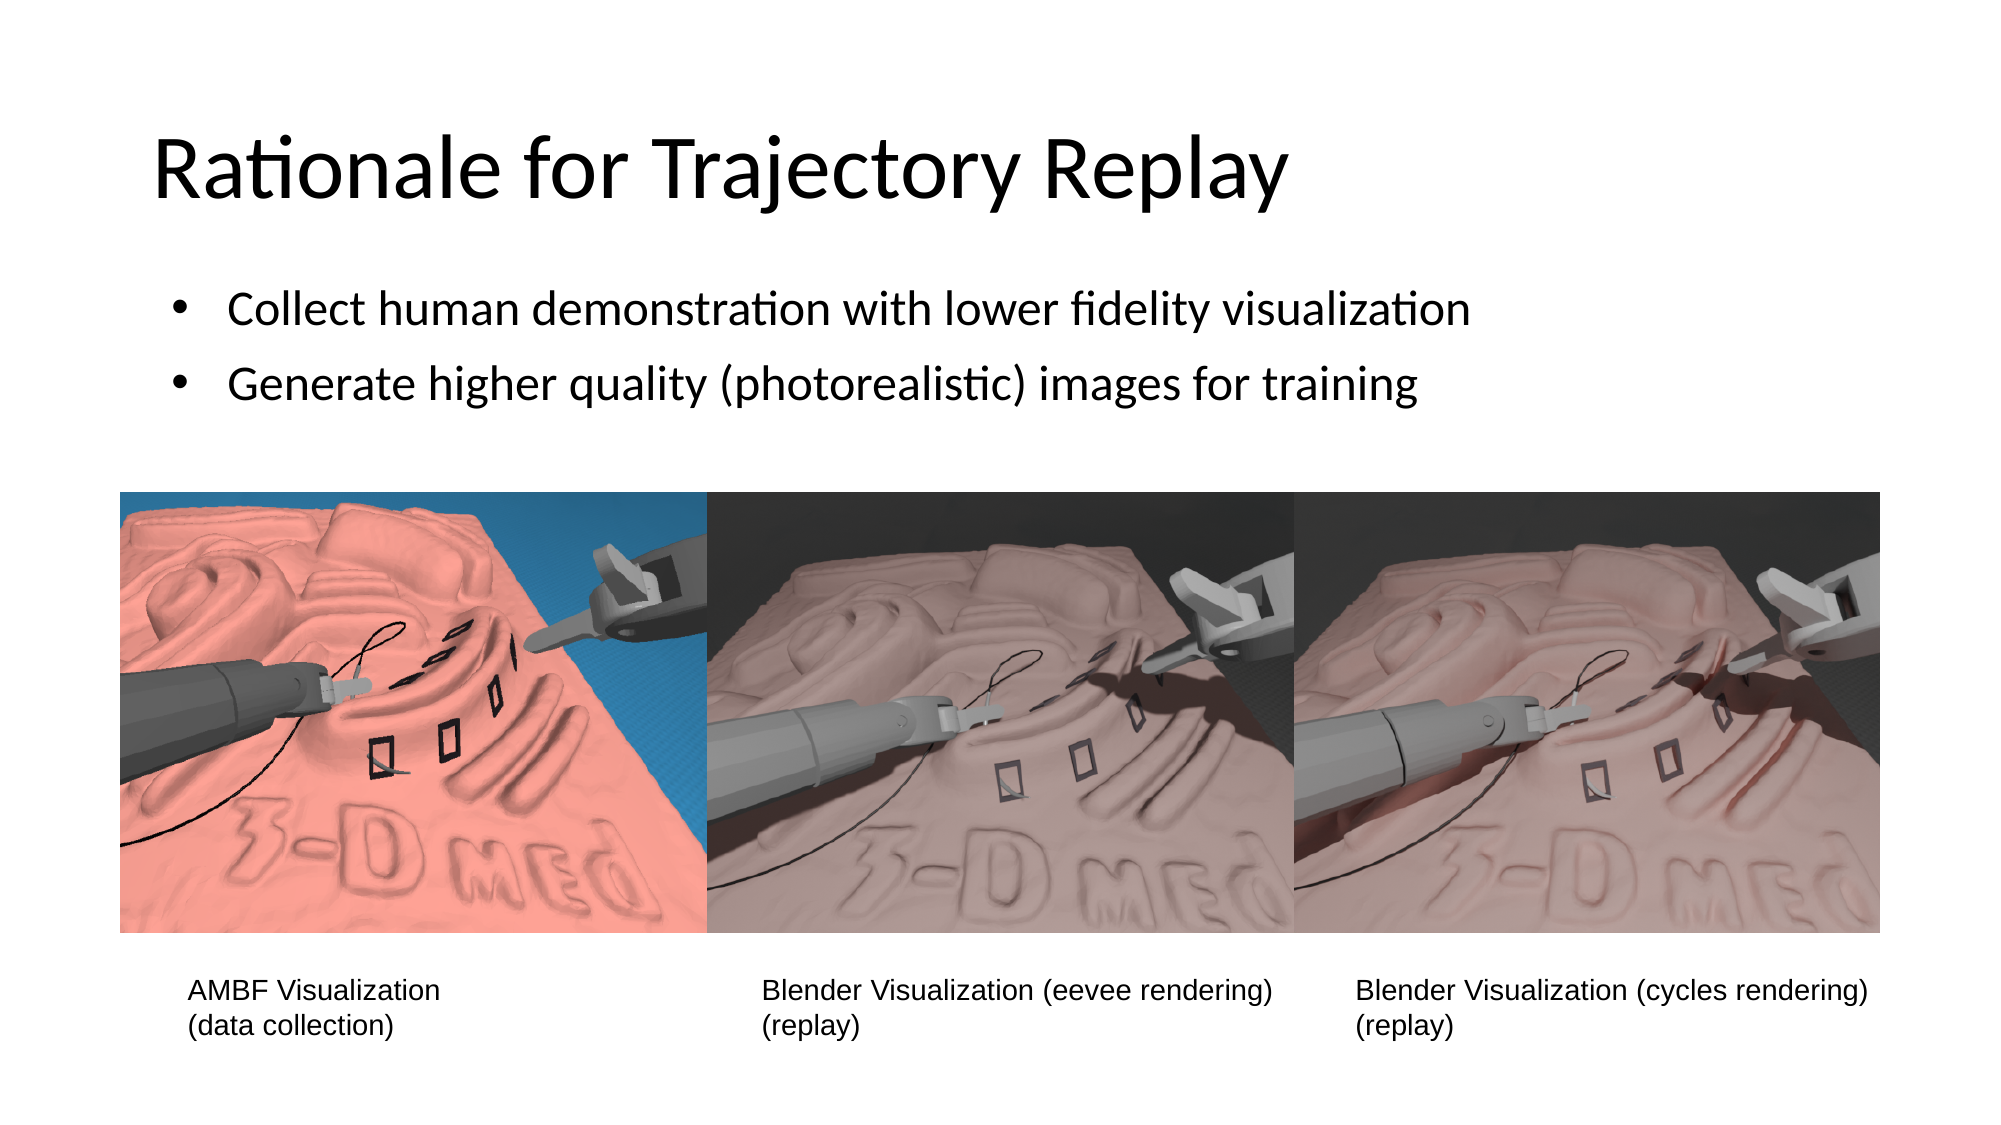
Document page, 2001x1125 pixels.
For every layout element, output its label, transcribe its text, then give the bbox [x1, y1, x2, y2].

text_box Blender Visualization (cycles rendering) (replay) [1340, 964, 1936, 1049]
picture [120, 492, 1880, 933]
list Collect human demonstration with lower fidelity visualization Generate higher quality (photorealistic) images for training [137, 275, 1863, 481]
text_box Blender Visualization (eevee rendering) (replay) [746, 964, 1304, 1049]
title Rationale for Trajectory Replay [137, 59, 1863, 275]
text_box AMBF Visualization (data collection) [172, 964, 567, 1049]
